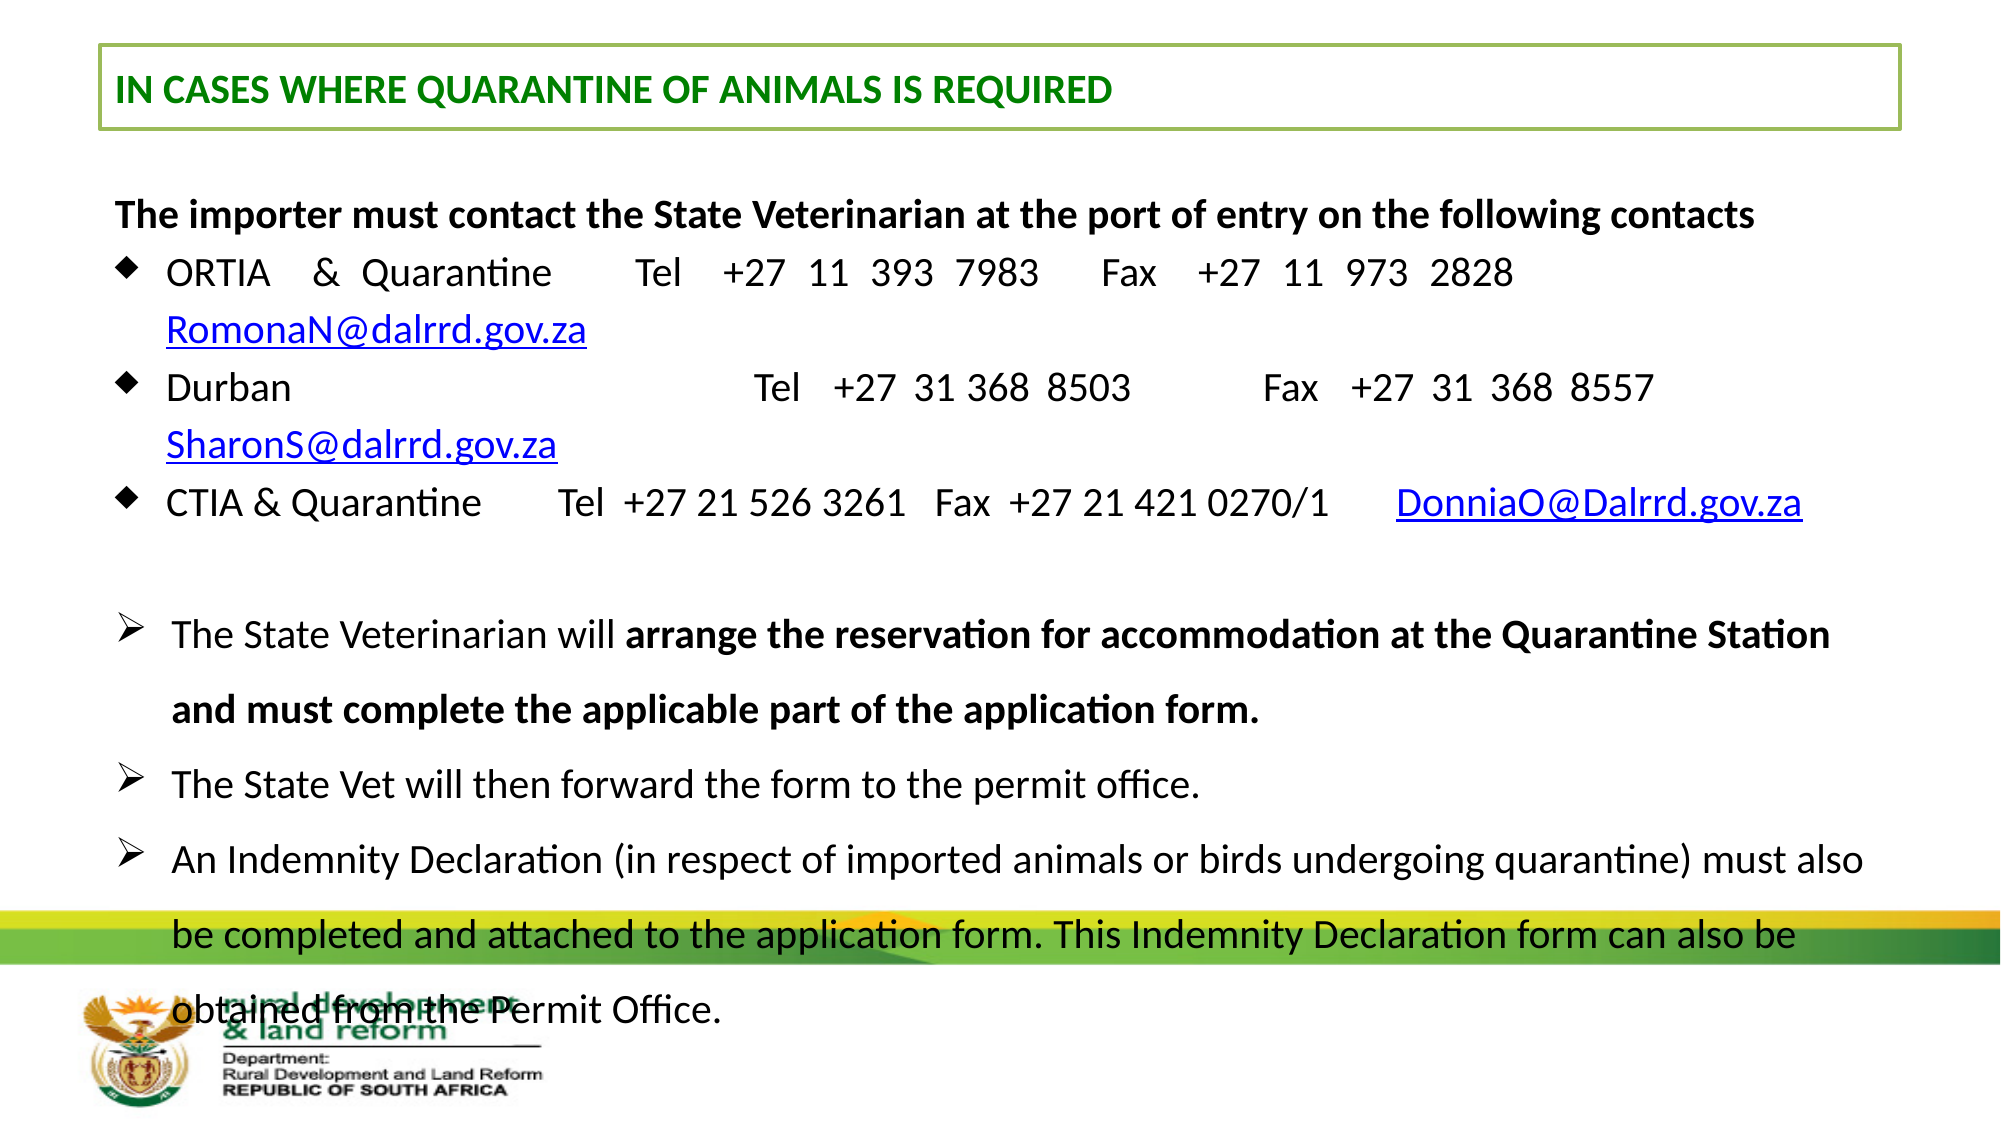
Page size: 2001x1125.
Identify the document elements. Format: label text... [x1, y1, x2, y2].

list The importer must contact the State Veterinarian at the port of entry on the following contacts ORTIA & Quarantine Tel +27 11 393 7983 Fax +27 11 973 2828 RomonaN@dalrrd.gov.za Durban Tel +27 31 368 8503 Fax +27 31 368 8557 SharonS@dalrrd.gov.za CTIA & Quarantine Tel +27 21 526 3261 Fax +27 21 421 0270/1 DonniaO@Dalrrd.gov.za The State Veterinarian will arrange the reservation for accommodation at the Quarantine Station and must complete the applicable part of the application form. The State Vet will then forward the form to the permit office. An Indemnity Declaration (in respect of imported animals or birds undergoing quarantine) must also be completed and attached to the application form. This Indemnity Declaration form can also be obtained from the Permit Office. [99, 154, 1900, 966]
title In cases where quarantine of animals is required [98, 43, 1902, 131]
picture [0, 0, 2001, 1125]
